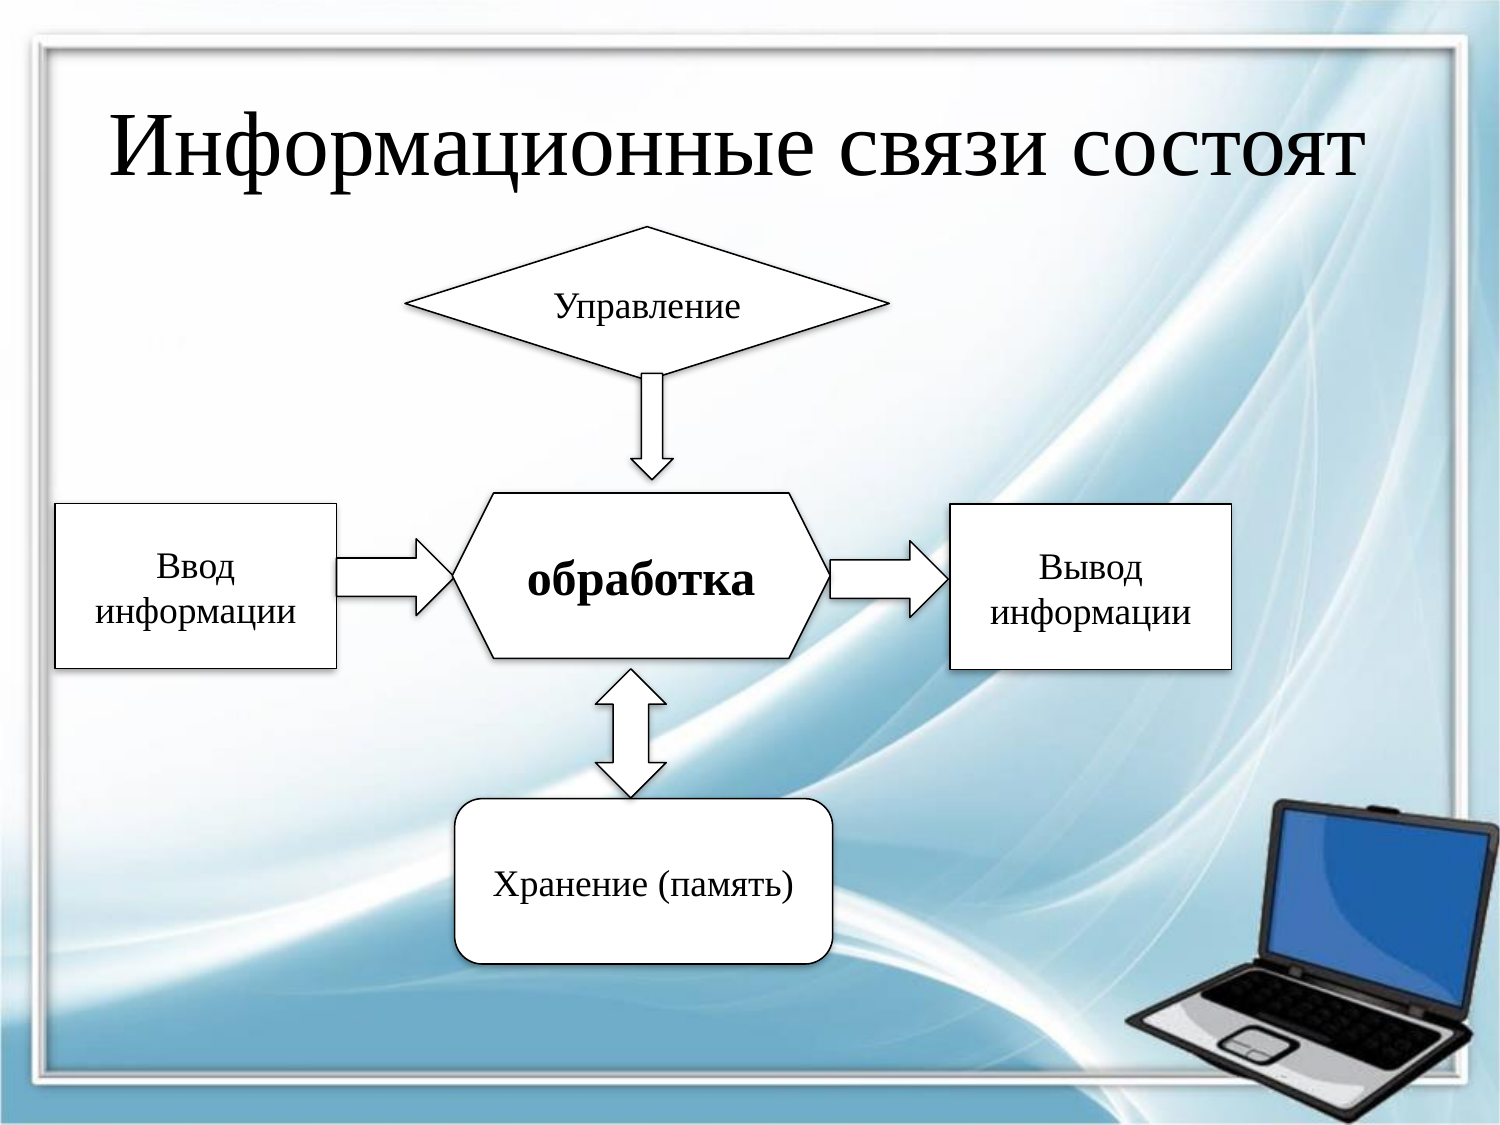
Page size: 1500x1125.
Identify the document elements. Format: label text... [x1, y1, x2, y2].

text_box [335, 538, 449, 617]
title Информационные связи состоят [75, 45, 1425, 233]
text_box Вывод информации [949, 503, 1232, 670]
text_box Хранение (память) [453, 797, 834, 965]
text_box [829, 539, 949, 619]
text_box [594, 668, 667, 799]
text_box обработка [451, 492, 831, 660]
picture [0, 0, 1500, 1125]
text_box Управление [404, 225, 891, 378]
text_box [630, 372, 674, 481]
text_box Ввод информации [54, 503, 337, 669]
